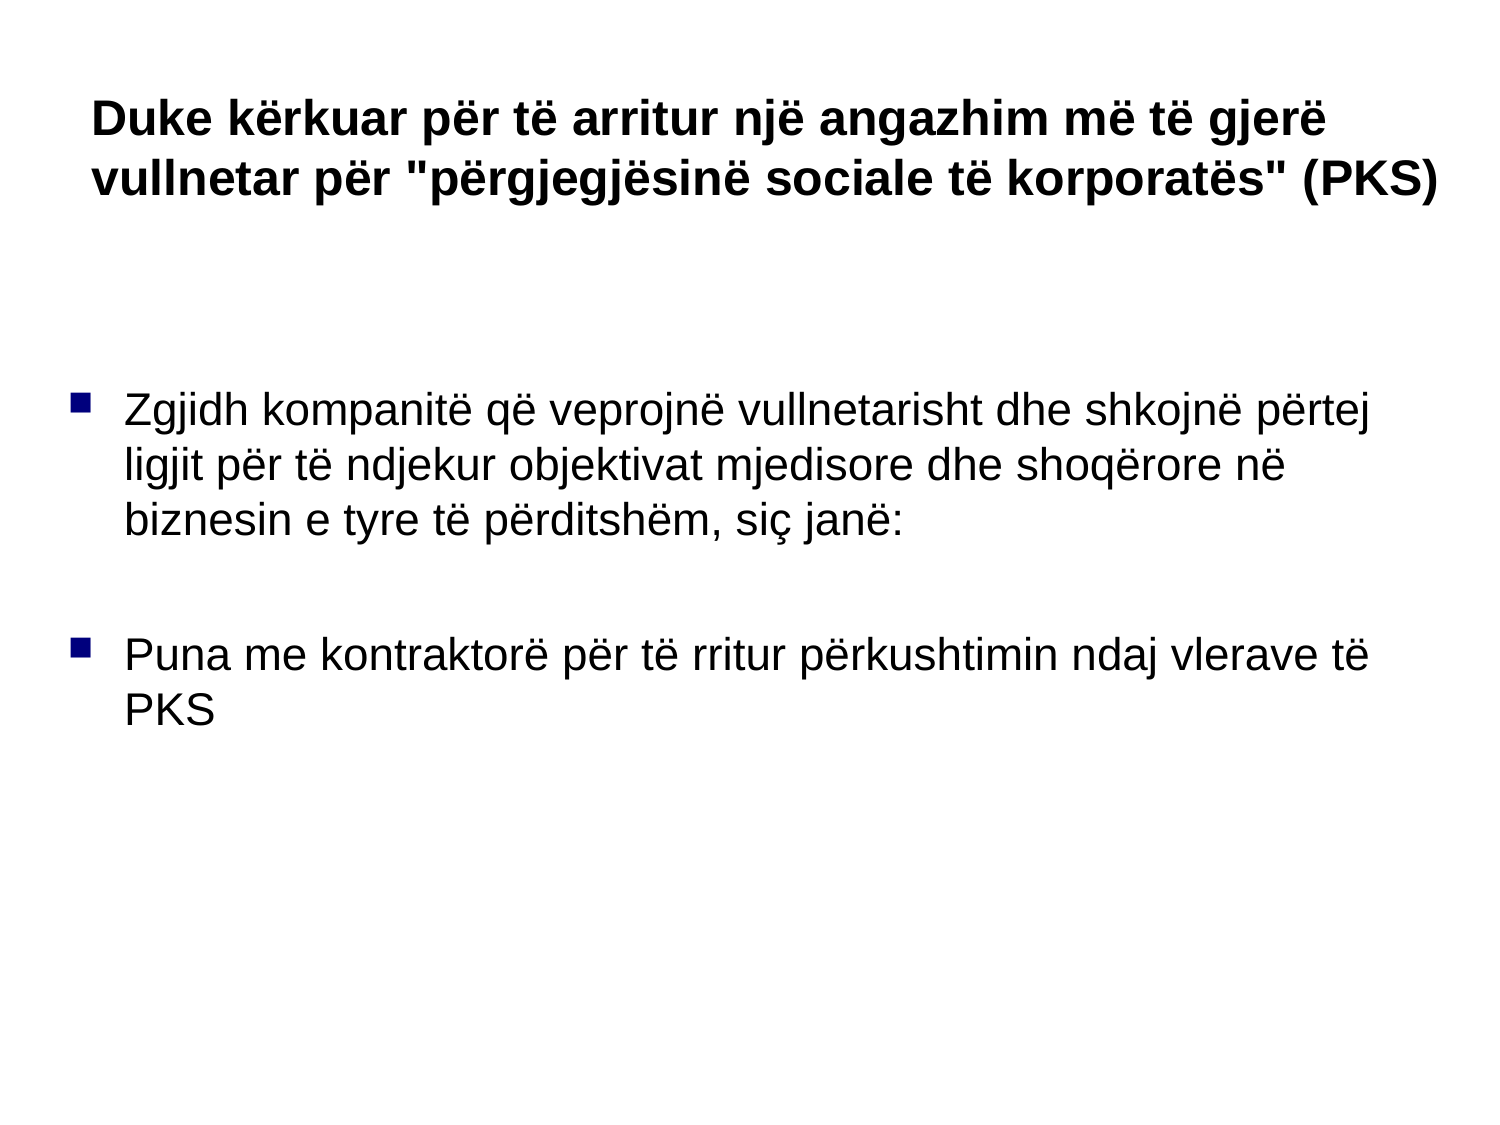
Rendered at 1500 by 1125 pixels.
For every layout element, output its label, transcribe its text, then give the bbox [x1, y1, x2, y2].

text_box Duke kërkuar për të arritur një angazhim më të gjerë vullnetar për "përgjegjësinë sociale të korporatës" (PKS) [76, 78, 1471, 213]
text_box Zgjidh kompanitë që veprojnë vullnetarisht dhe shkojnë përtej ligjit për të ndjekur objektivat mjedisore dhe shoqërore në biznesin e tyre të përditshëm, siç janë: Puna me kontraktorë për të rritur përkushtimin ndaj vlerave të PKS [53, 305, 1471, 743]
